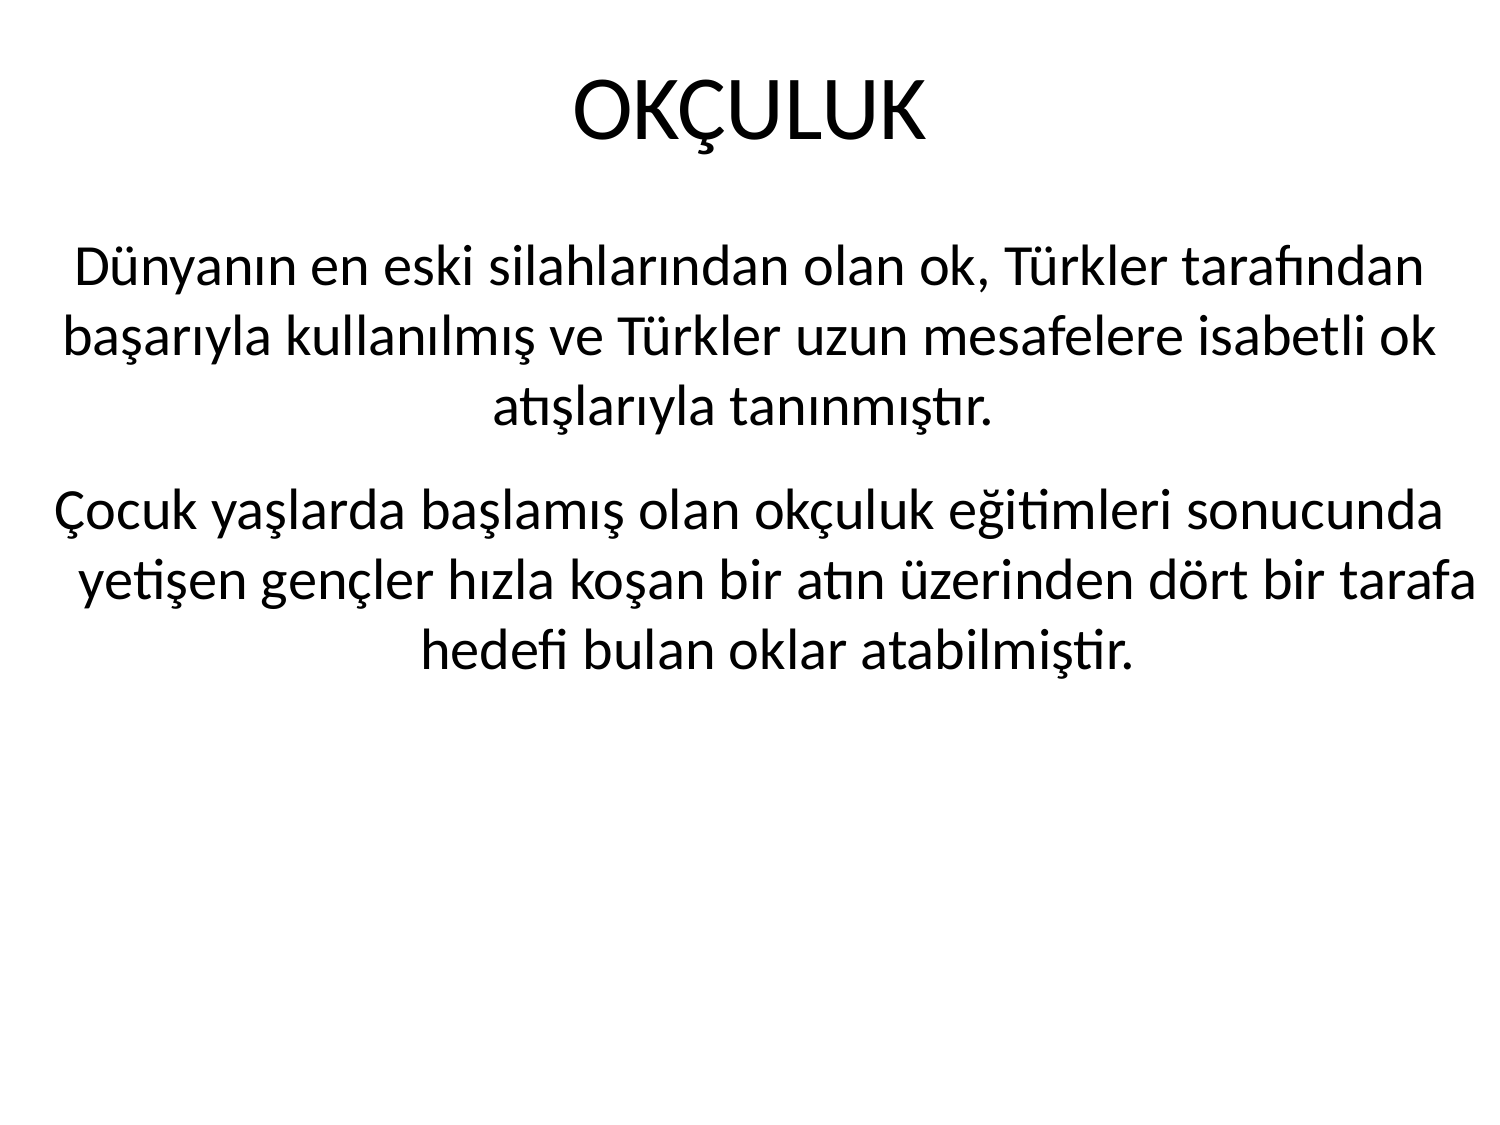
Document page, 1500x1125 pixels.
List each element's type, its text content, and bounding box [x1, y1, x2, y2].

title OKÇULUK Dünyanın en eski silahlarından olan ok, Türkler tarafından başarıyla kullanılmış ve Türkler uzun mesafelere isabetli ok atışlarıyla tanınmıştır. [0, 0, 1500, 375]
list Çocuk yaşlarda başlamış olan okçuluk eğitimleri sonucunda yetişen gençler hızla koşan bir atın üzerinden dört bir tarafa hedefi bulan oklar atabilmiştir. [0, 382, 1500, 1125]
